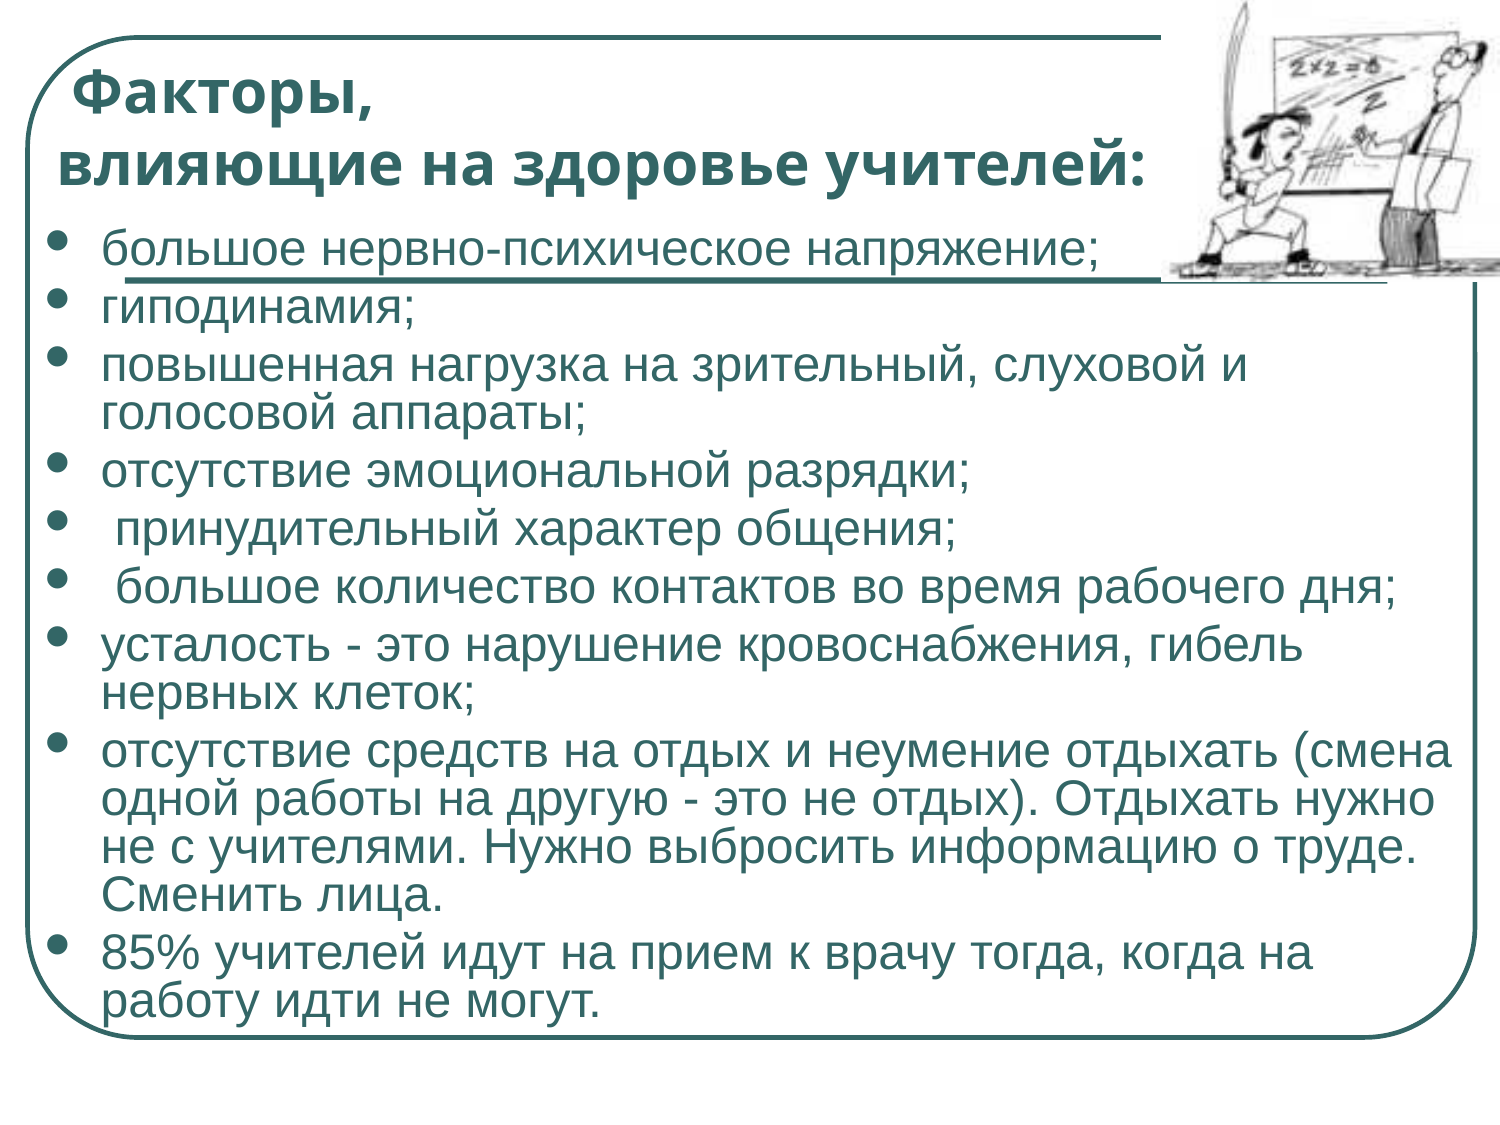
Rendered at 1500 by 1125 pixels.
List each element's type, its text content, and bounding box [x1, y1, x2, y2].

list большое нервно-психическое напряжение; гиподинамия; повышенная нагрузка на зрительный, слуховой и голосовой аппараты; отсутствие эмоциональной разрядки; принудительный характер общения; большое количество контактов во время рабочего дня; усталость - это нарушение кровоснабжения, гибель нервных клеток; отсутствие средств на отдых и неумение отдыхать (смена одной работы на другую - это не отдых). Отдыхать нужно не с учителями. Нужно выбросить информацию о труде. Сменить лица. 85% учителей идут на прием к врачу тогда, когда на работу идти не могут. [29, 219, 1500, 883]
picture [1161, 0, 1500, 282]
title Факторы, влияющие на здоровье учителей: [40, 42, 1156, 219]
